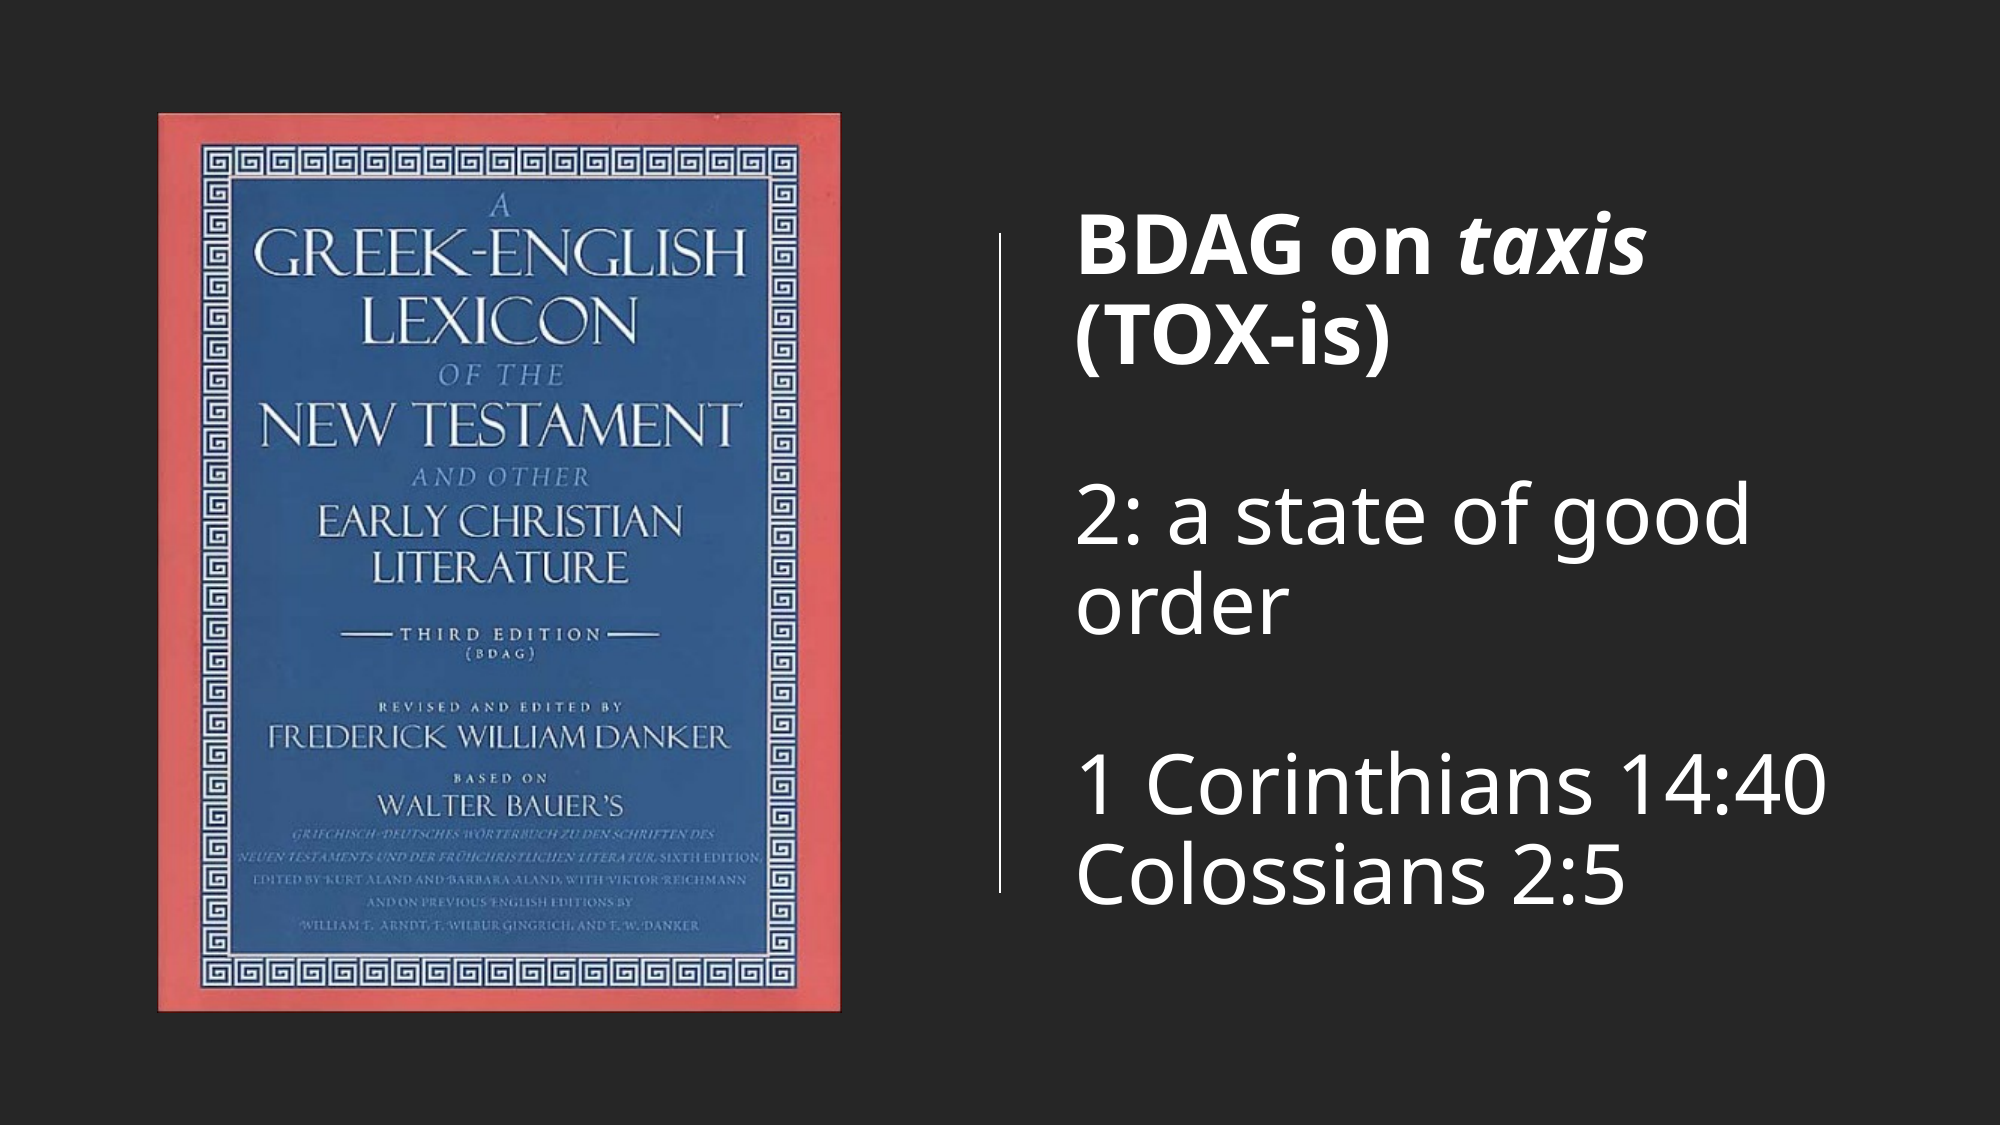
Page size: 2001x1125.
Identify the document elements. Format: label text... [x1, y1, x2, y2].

picture [157, 112, 842, 1013]
title BDAG on taxis (TOX-is) 2: a state of good order 1 Corinthians 14:40 Colossians 2:5 [999, 0, 2000, 1125]
